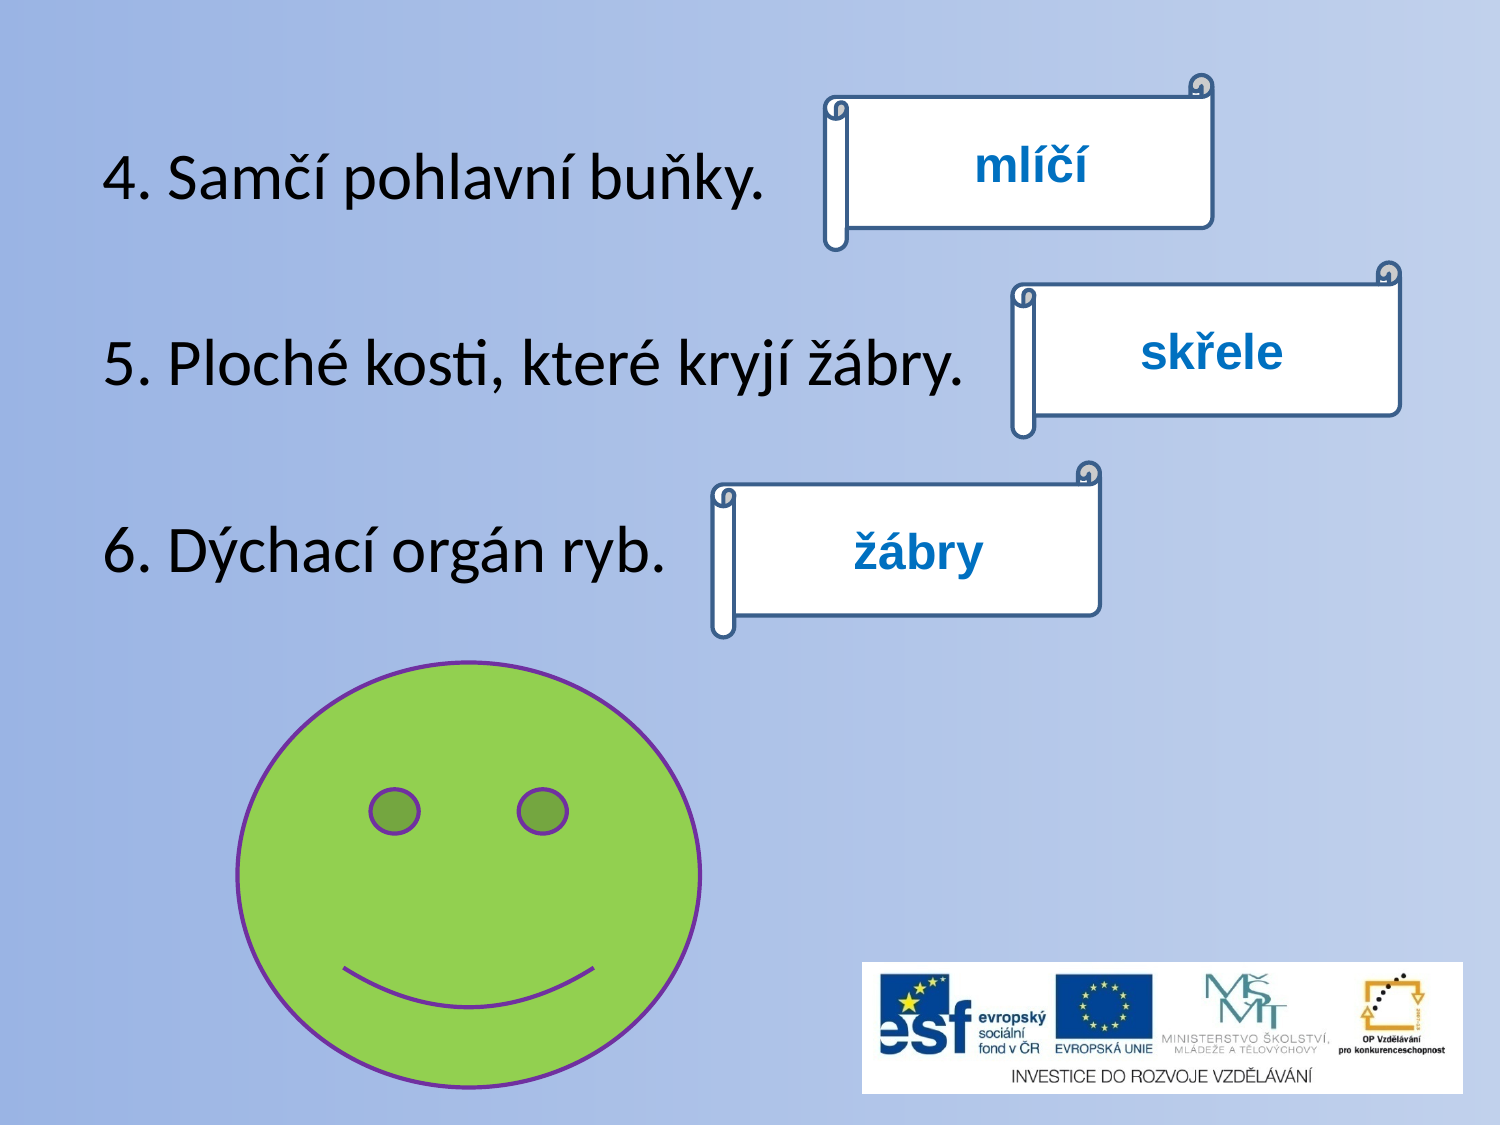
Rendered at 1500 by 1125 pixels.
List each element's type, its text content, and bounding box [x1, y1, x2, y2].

text_box [1010, 260, 1403, 440]
text_box [710, 460, 1103, 640]
list 4. Samčí pohlavní buňky. 5. Ploché kosti, které kryjí žábry. 6. Dýchací orgán ryb. [87, 125, 1438, 868]
picture [862, 962, 1463, 1094]
text_box skřele [1062, 312, 1363, 388]
text_box žábry [762, 512, 1075, 588]
text_box mlíčí [862, 124, 1200, 200]
text_box [822, 72, 1215, 253]
text_box [235, 660, 703, 1090]
